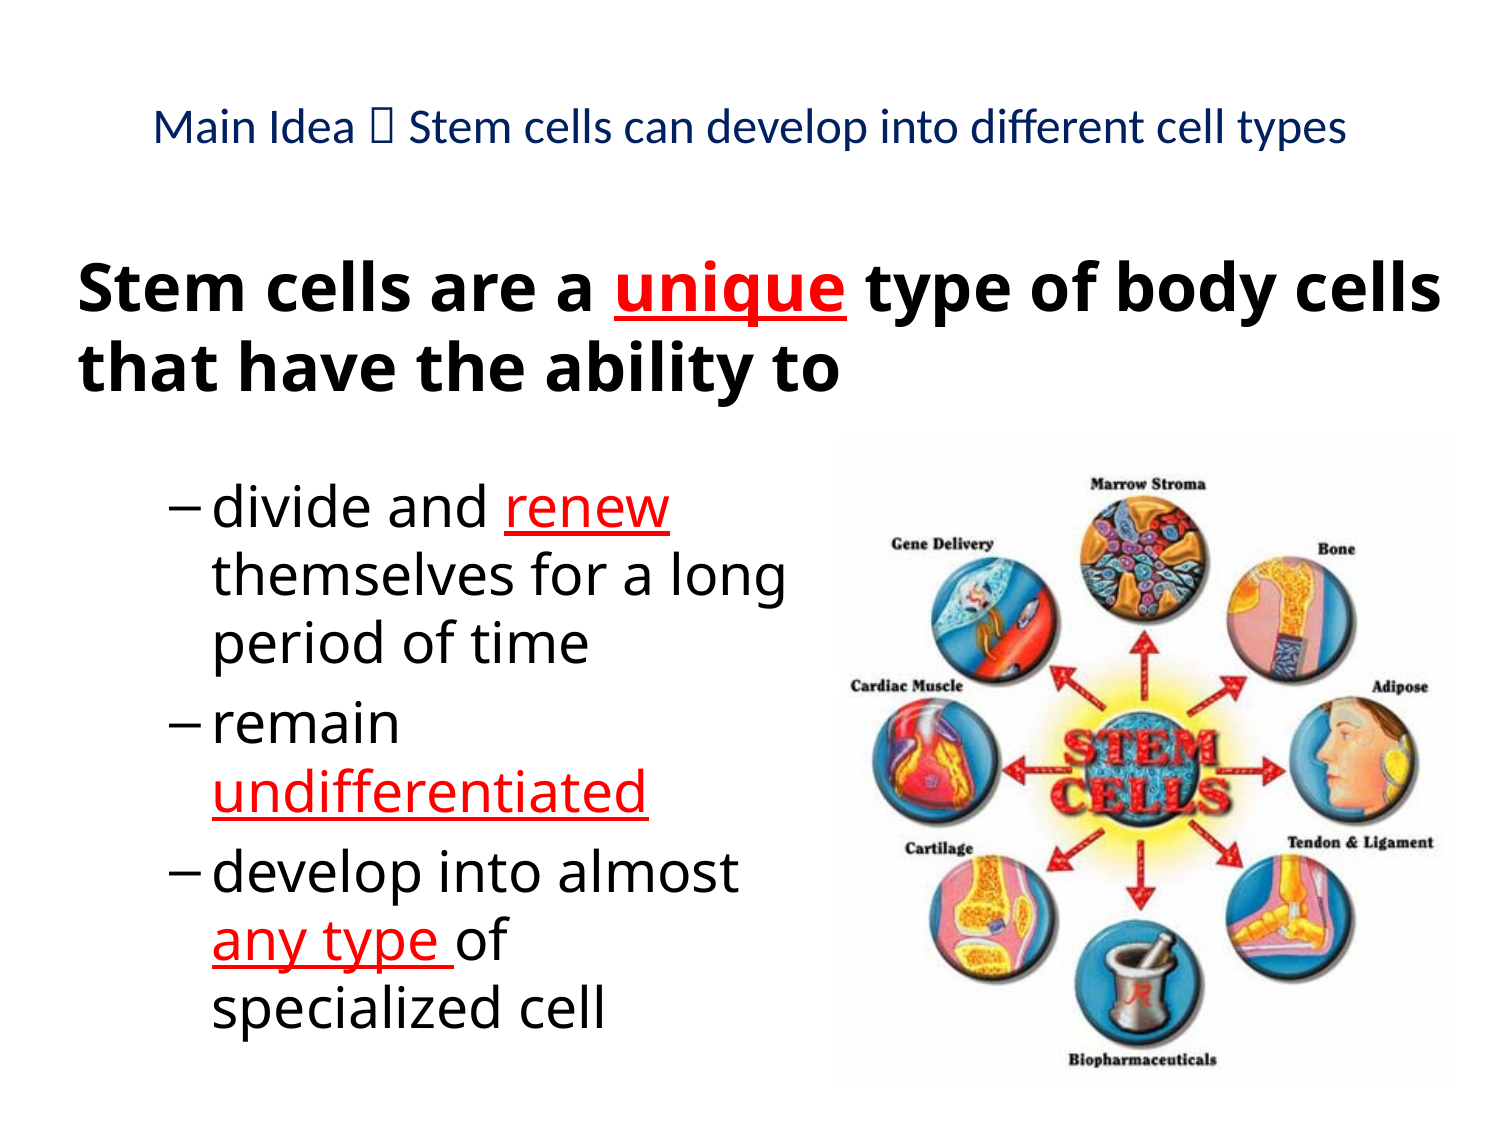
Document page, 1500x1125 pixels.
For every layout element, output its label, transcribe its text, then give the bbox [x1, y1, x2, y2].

title Main Idea  Stem cells can develop into different cell types [37, 37, 1463, 211]
list divide and renew themselves for a long period of time remain undifferentiated develop into almost any type of specialized cell [87, 462, 813, 1050]
text_box Stem cells are a unique type of body cells that have the ability to [62, 237, 1463, 413]
picture [837, 437, 1457, 1088]
